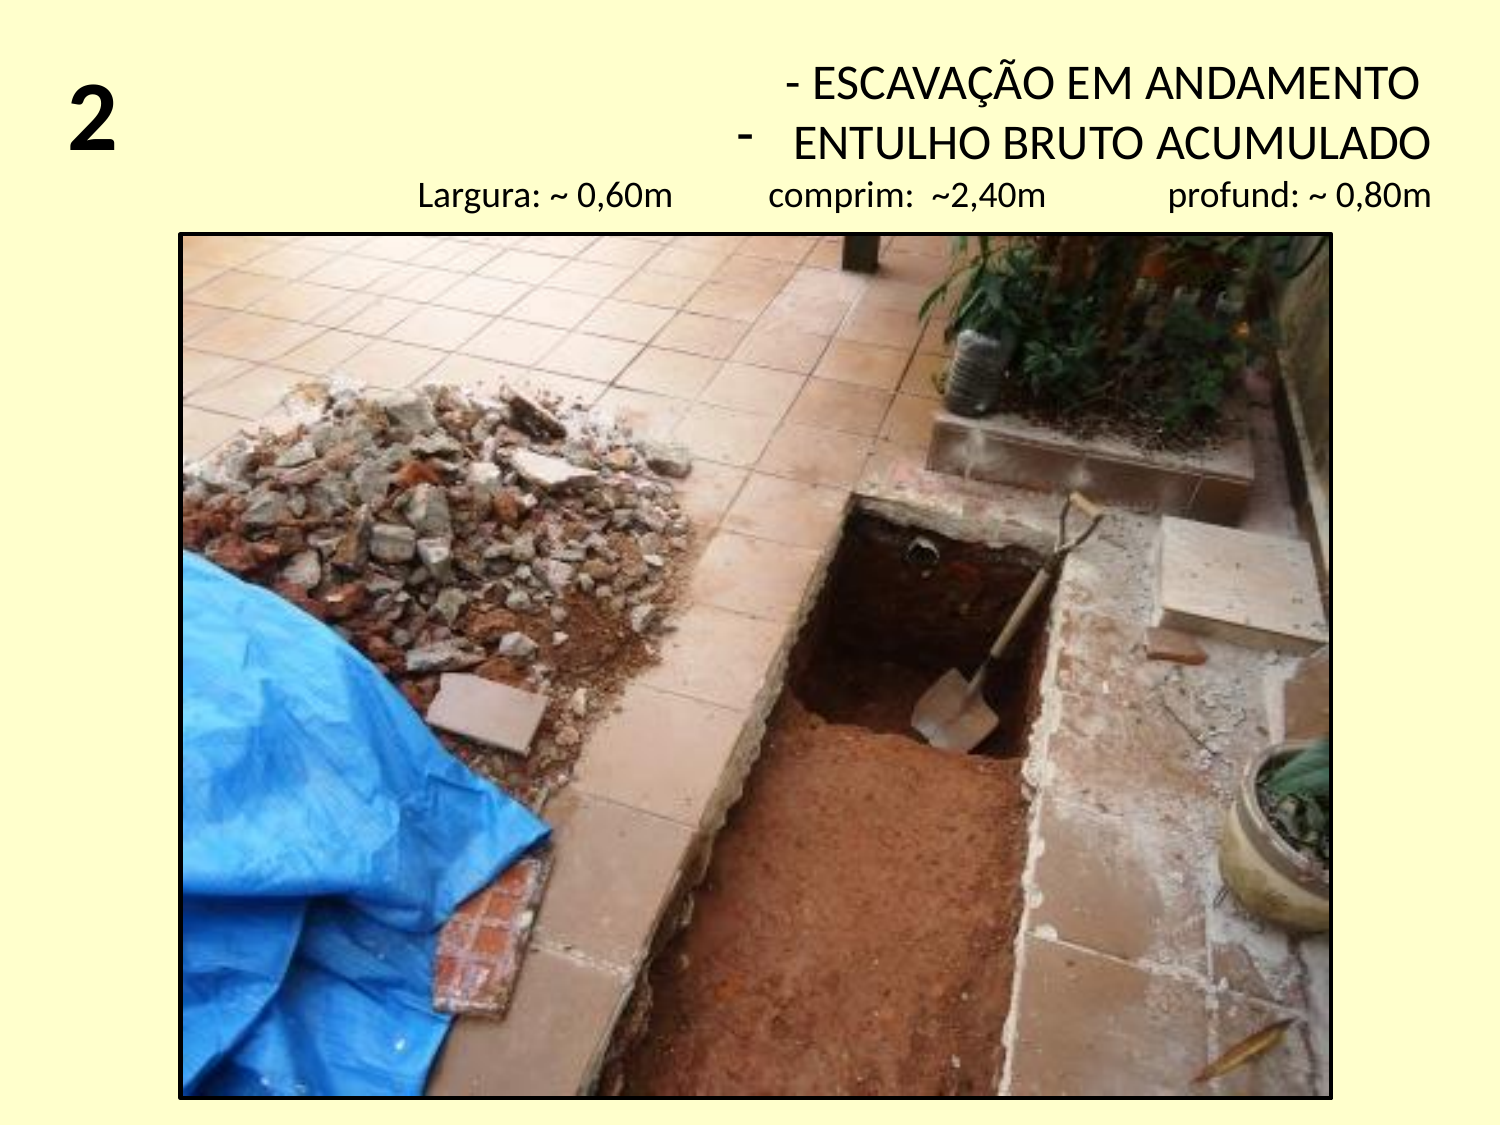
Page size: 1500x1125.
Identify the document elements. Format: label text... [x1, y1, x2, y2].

text_box - ESCAVAÇÃO EM ANDAMENTO ENTULHO BRUTO ACUMULADO Largura: ~ 0,60m comprim: ~2,40m profund: ~ 0,80m [206, 42, 1447, 223]
picture [182, 236, 1329, 1096]
text_box 2 [53, 42, 183, 178]
